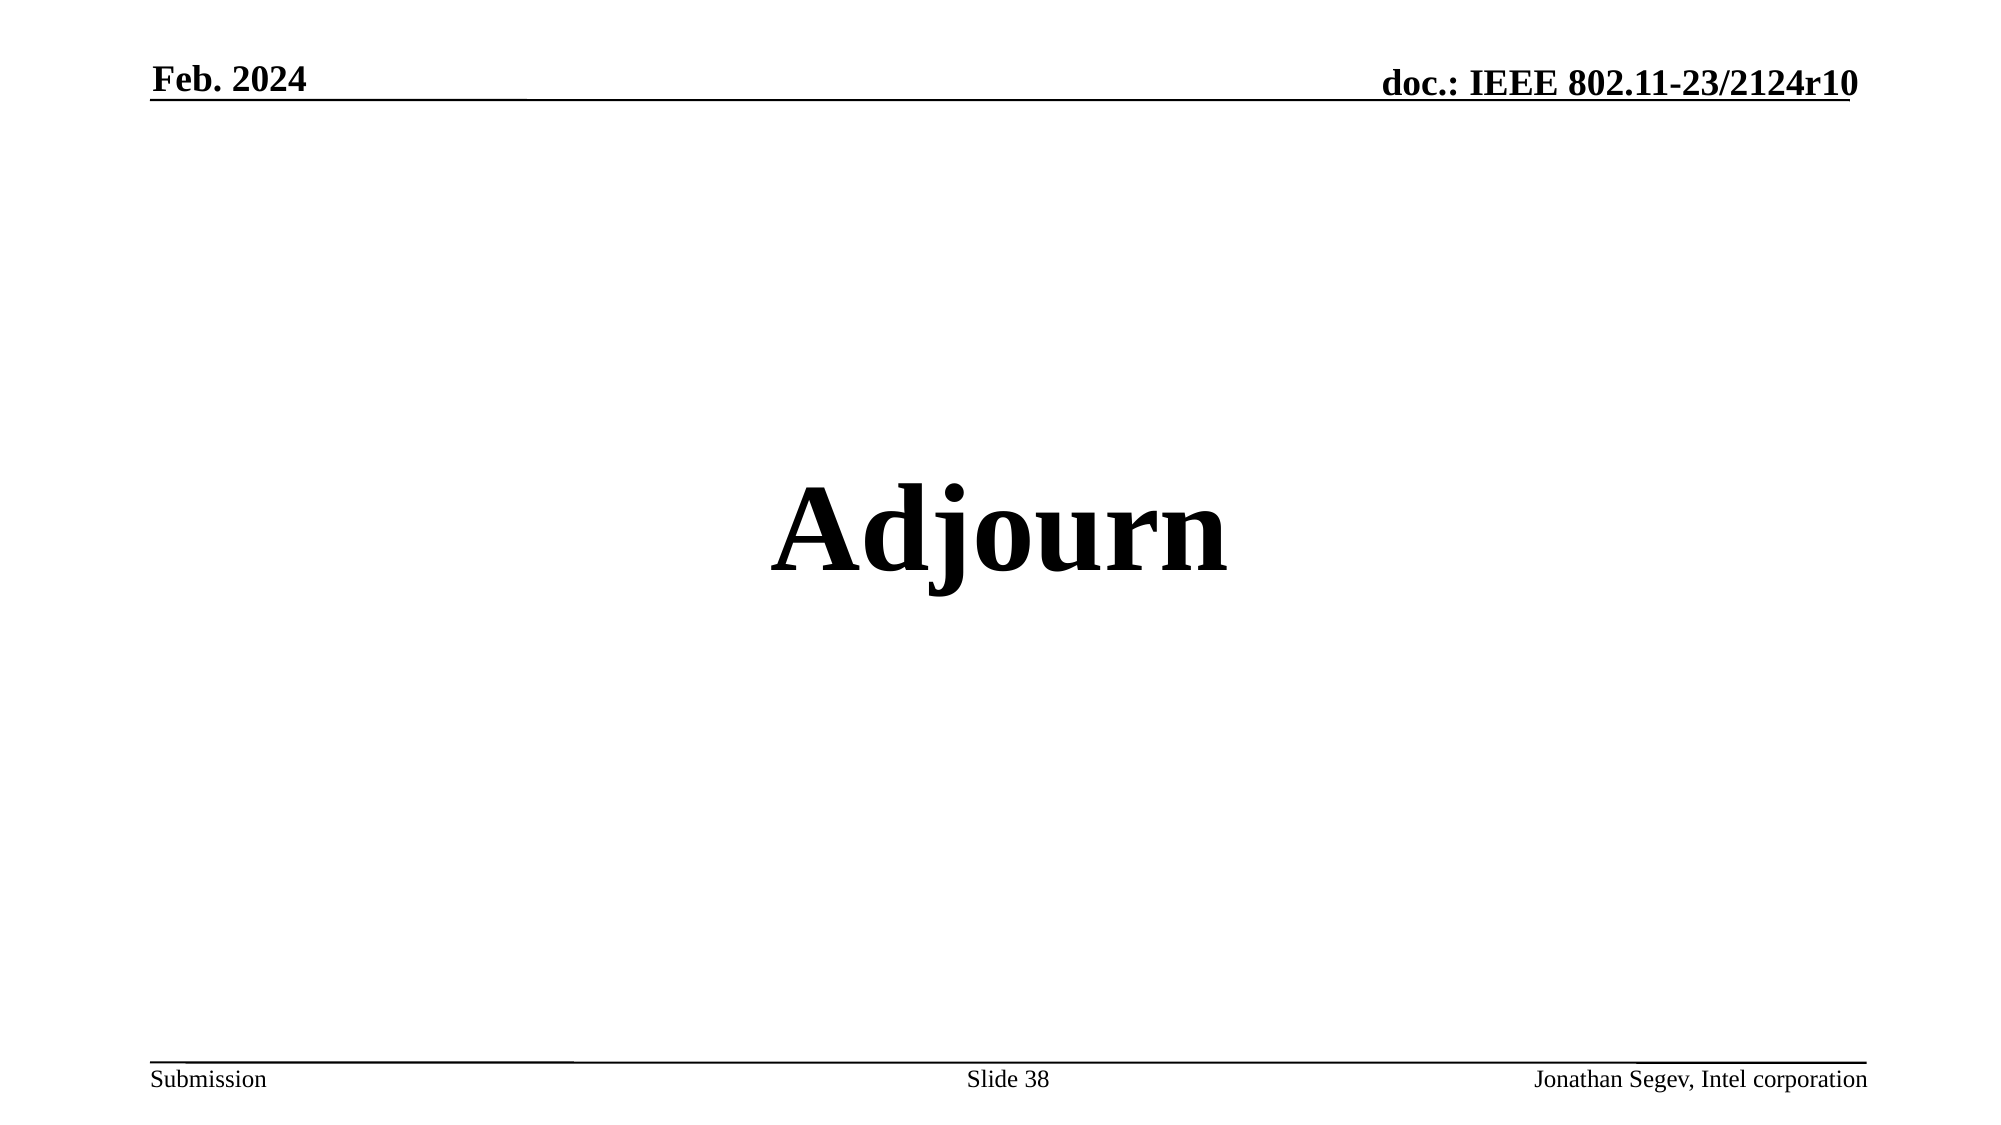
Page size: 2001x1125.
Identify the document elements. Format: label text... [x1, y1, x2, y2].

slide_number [152, 54, 563, 100]
list Adjourn [149, 324, 1850, 1000]
footer Jonathan Segev, Intel corporation [1171, 1061, 1869, 1093]
slide_number Slide 38 [950, 1061, 1067, 1123]
